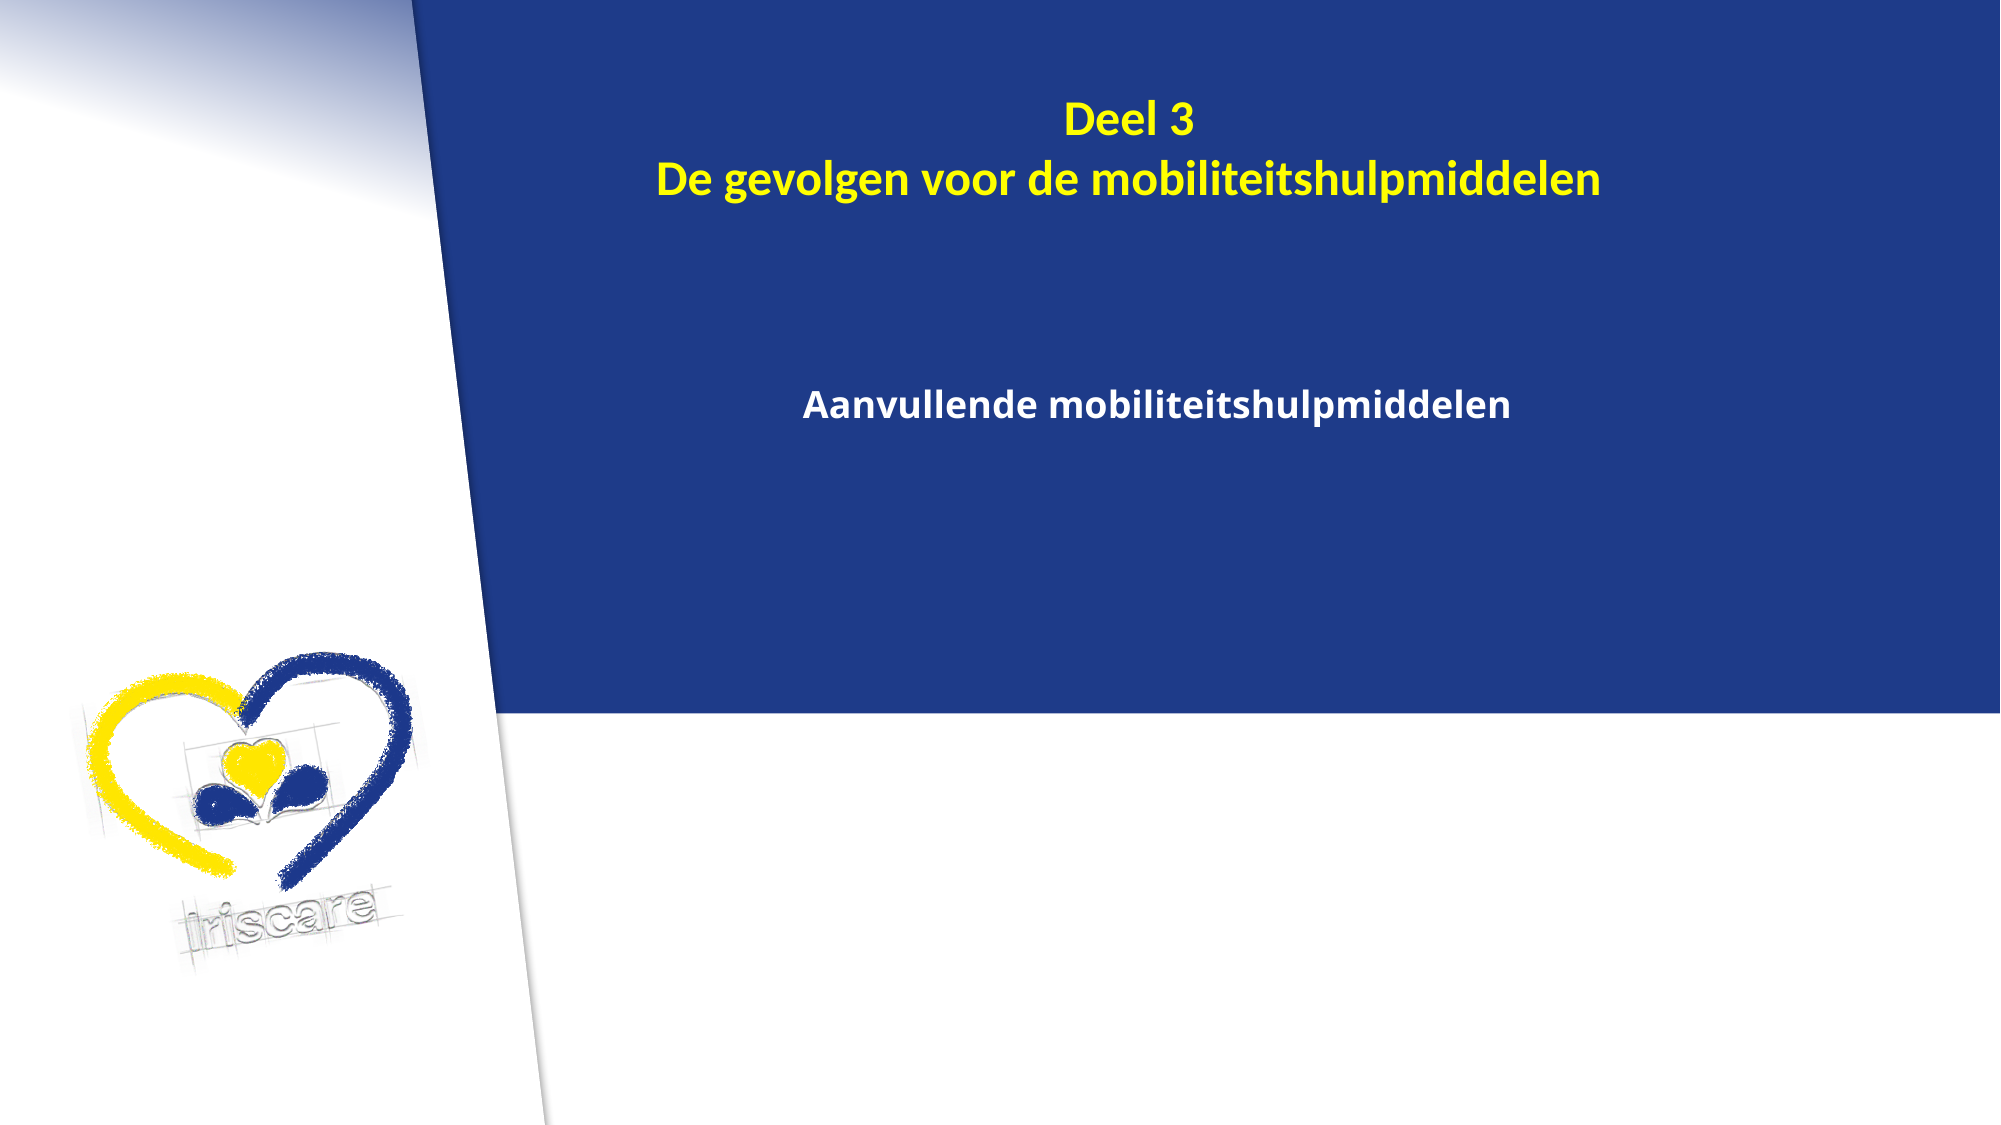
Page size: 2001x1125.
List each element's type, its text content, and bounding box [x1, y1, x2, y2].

text_box Deel 3 De gevolgen voor de mobiliteitshulpmiddelen [556, 78, 1702, 213]
title Aanvullende mobiliteitshulpmiddelen [565, 184, 1750, 714]
picture [0, 353, 768, 1125]
